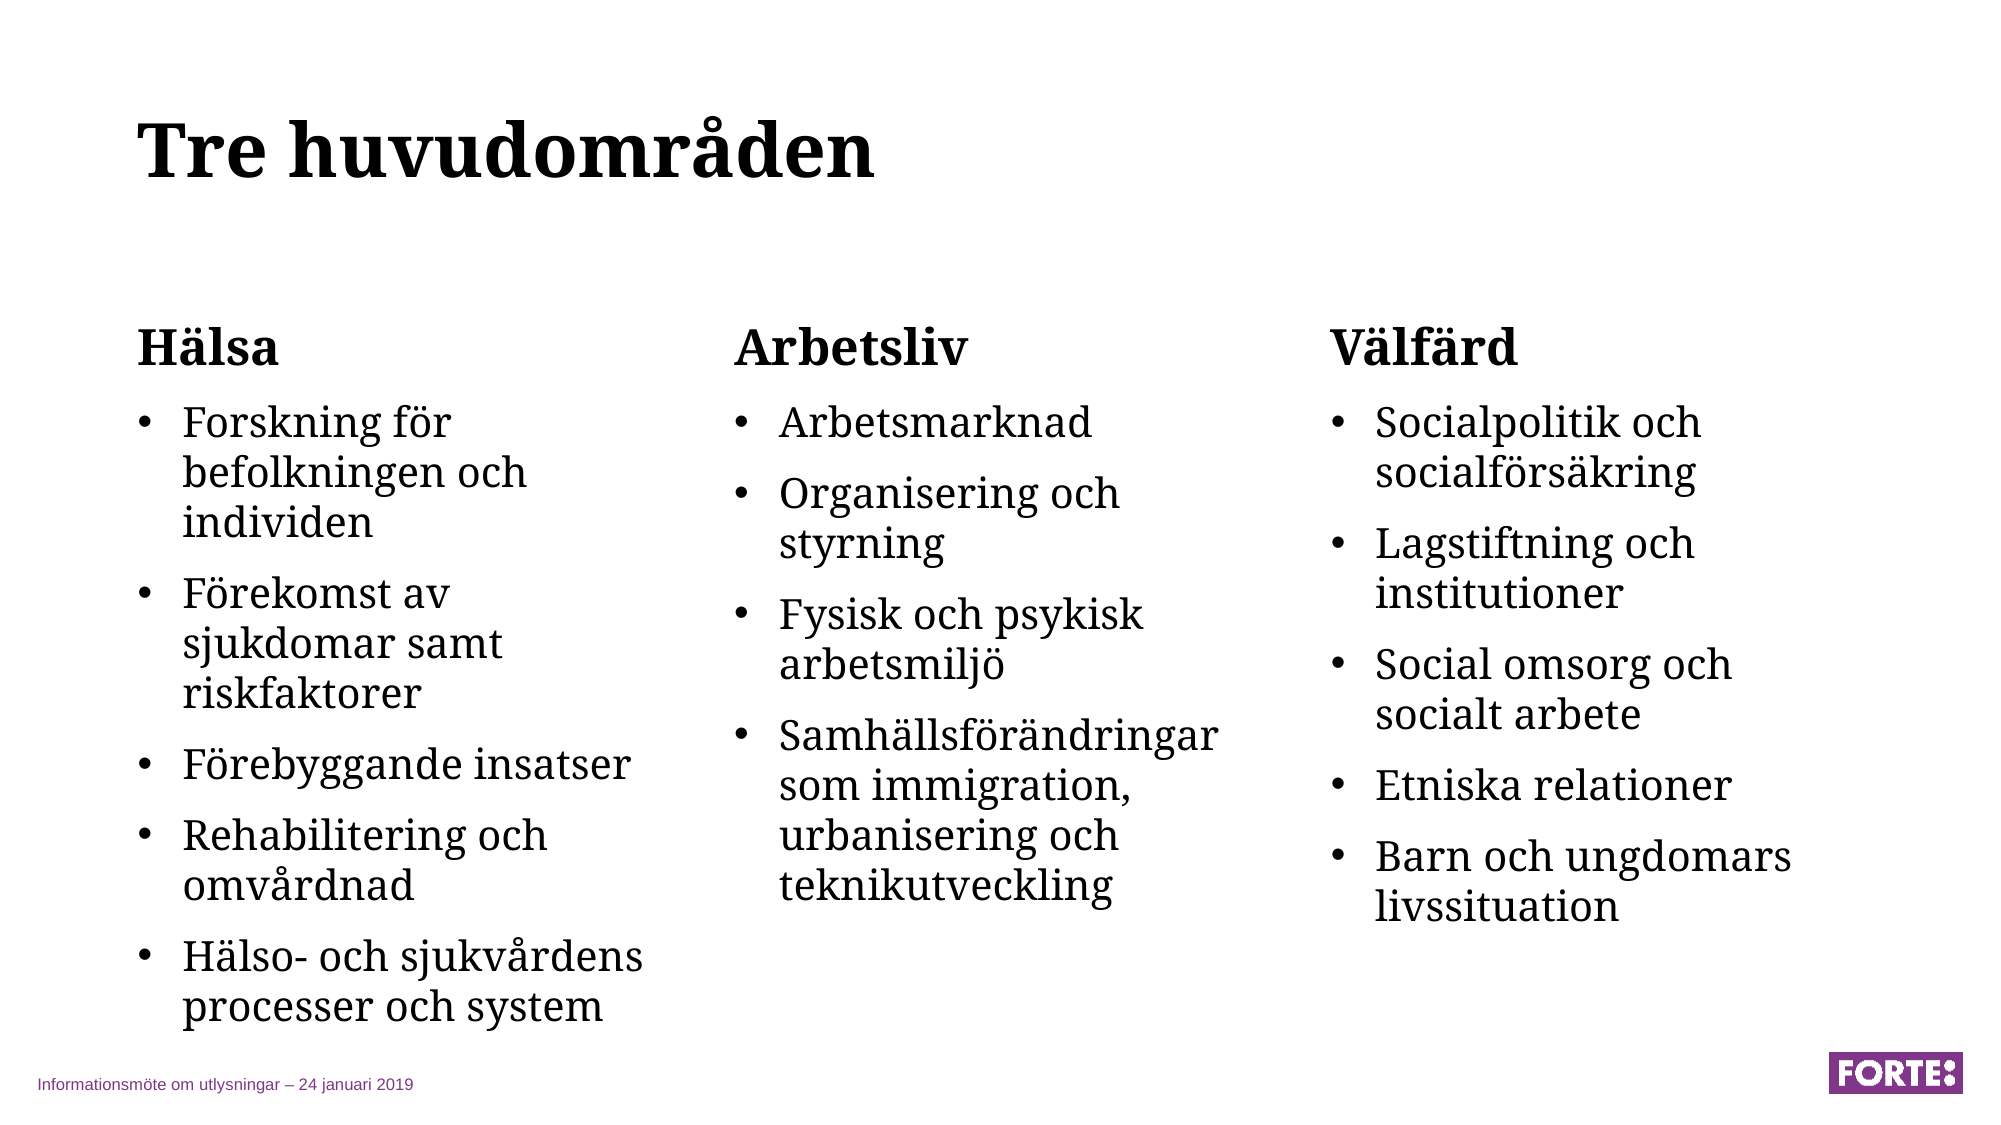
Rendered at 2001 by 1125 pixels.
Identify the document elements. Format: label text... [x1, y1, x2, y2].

list Välfärd Socialpolitik och socialförsäkring Lagstiftning och institutioner Social omsorg och socialt arbete Etniska relationer Barn och ungdomars livssituation [1330, 314, 1863, 1018]
list Hälsa Forskning för befolkningen och individen Förekomst av sjukdomar samt riskfaktorer Förebyggande insatser Rehabilitering och omvårdnad Hälso- och sjukvårdens processer och system [137, 314, 670, 1018]
list Arbetsliv Arbetsmarknad Organisering och styrning Fysisk och psykisk arbetsmiljö Samhällsförändringar som immigration, urbanisering och teknikutveckling [734, 314, 1266, 1018]
picture [1829, 1052, 1963, 1094]
title Tre huvudområden [137, 113, 1863, 279]
footer Informationsmöte om utlysningar – 24 januari 2019 [37, 1052, 713, 1094]
